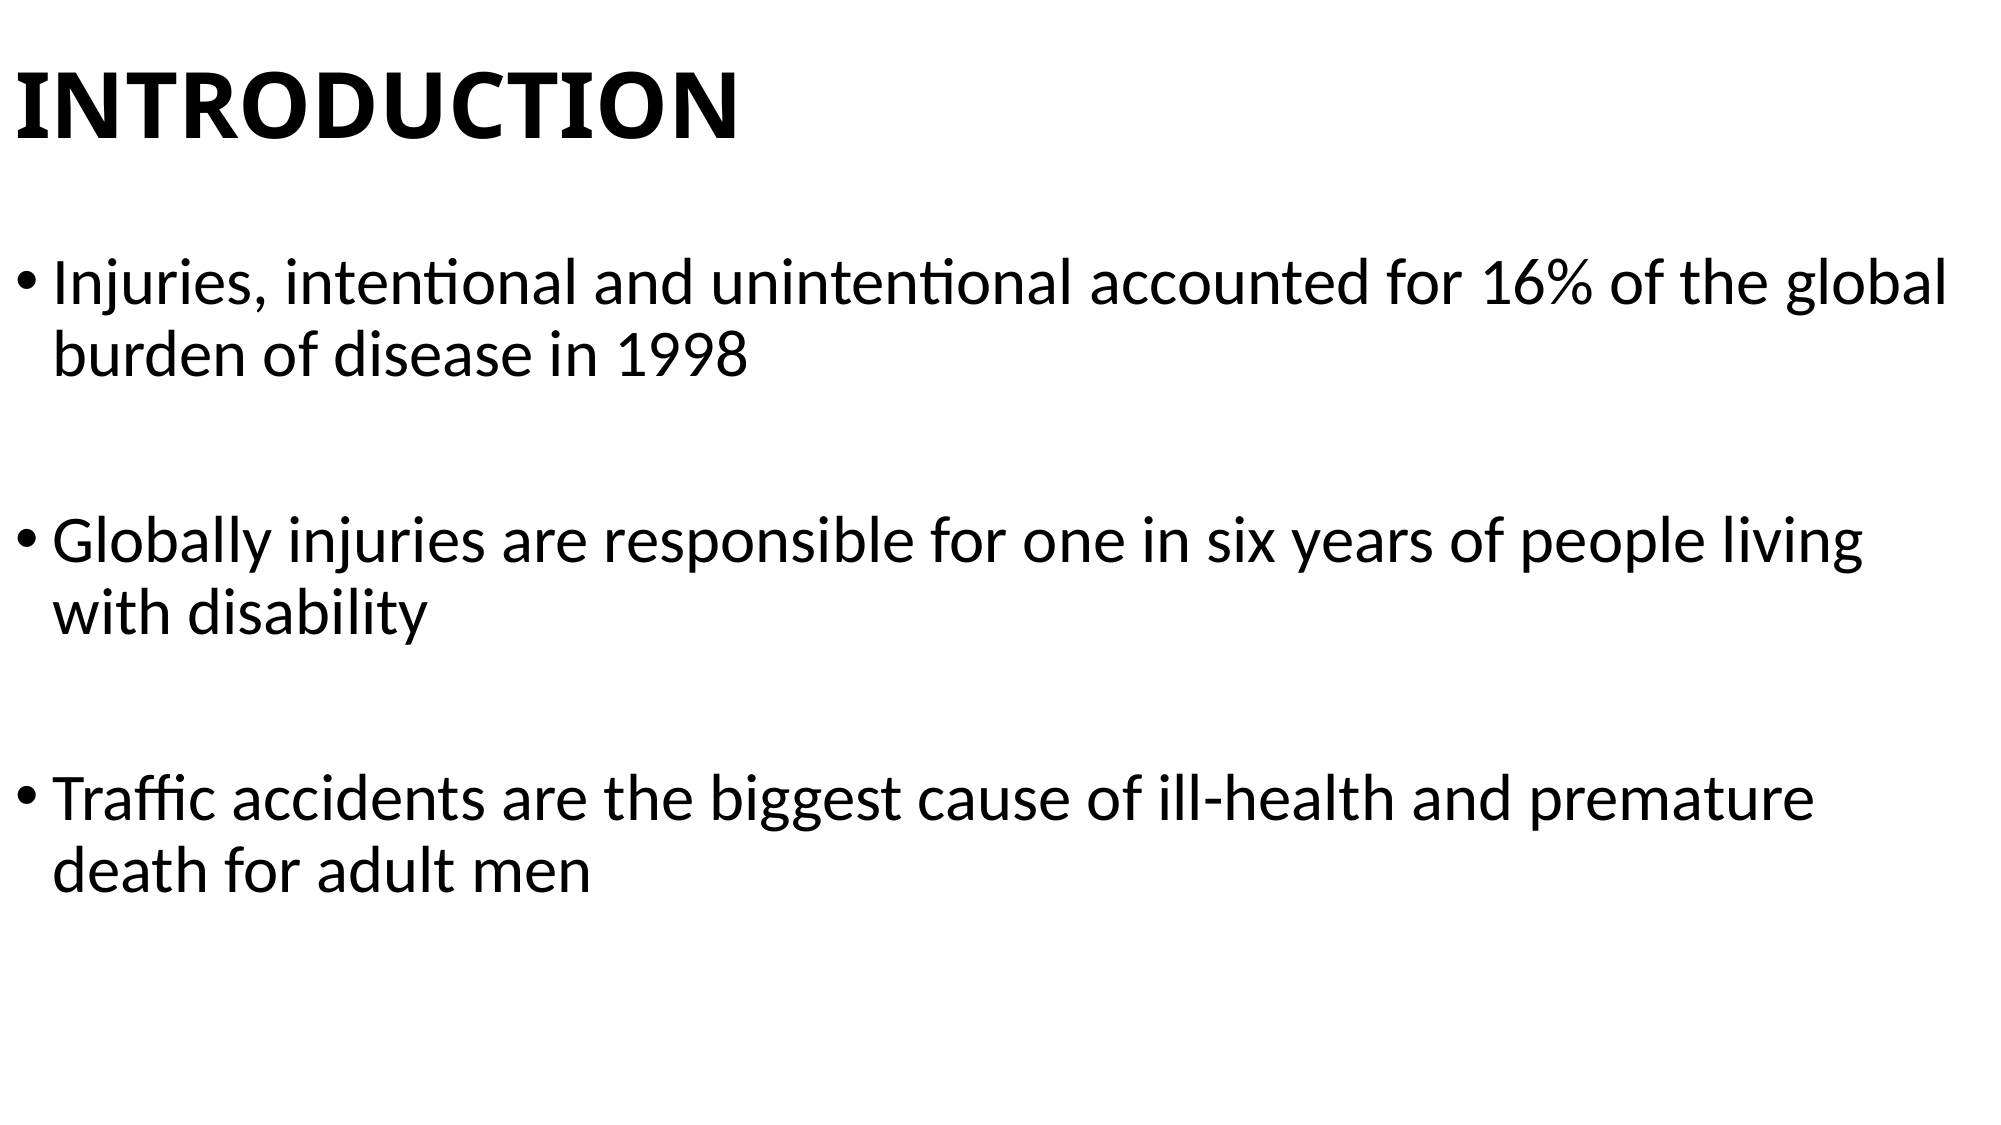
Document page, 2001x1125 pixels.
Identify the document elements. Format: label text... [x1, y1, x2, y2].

title INTRODUCTION [0, 0, 2000, 218]
list Injuries, intentional and unintentional accounted for 16% of the global burden of disease in 1998 Globally injuries are responsible for one in six years of people living with disability Traffic accidents are the biggest cause of ill-health and premature death for adult men [0, 239, 2000, 1125]
